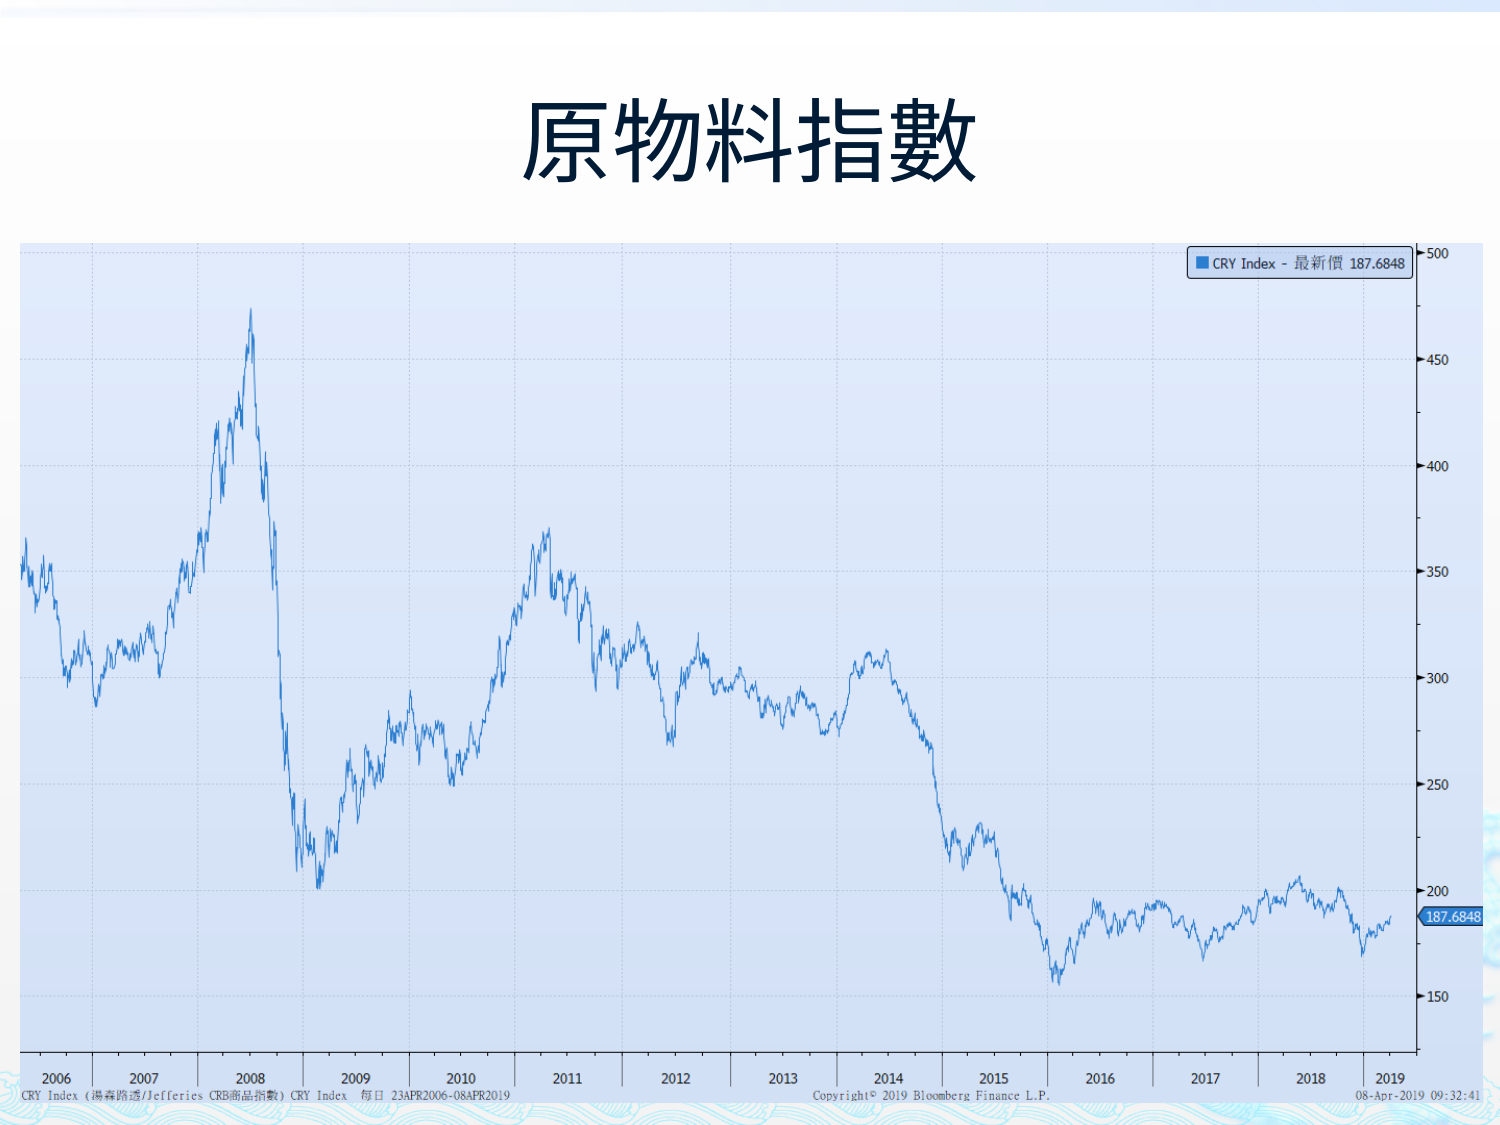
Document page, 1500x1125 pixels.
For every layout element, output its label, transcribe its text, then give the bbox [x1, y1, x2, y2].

picture [20, 243, 1483, 1104]
title 原物料指數 [75, 45, 1425, 233]
